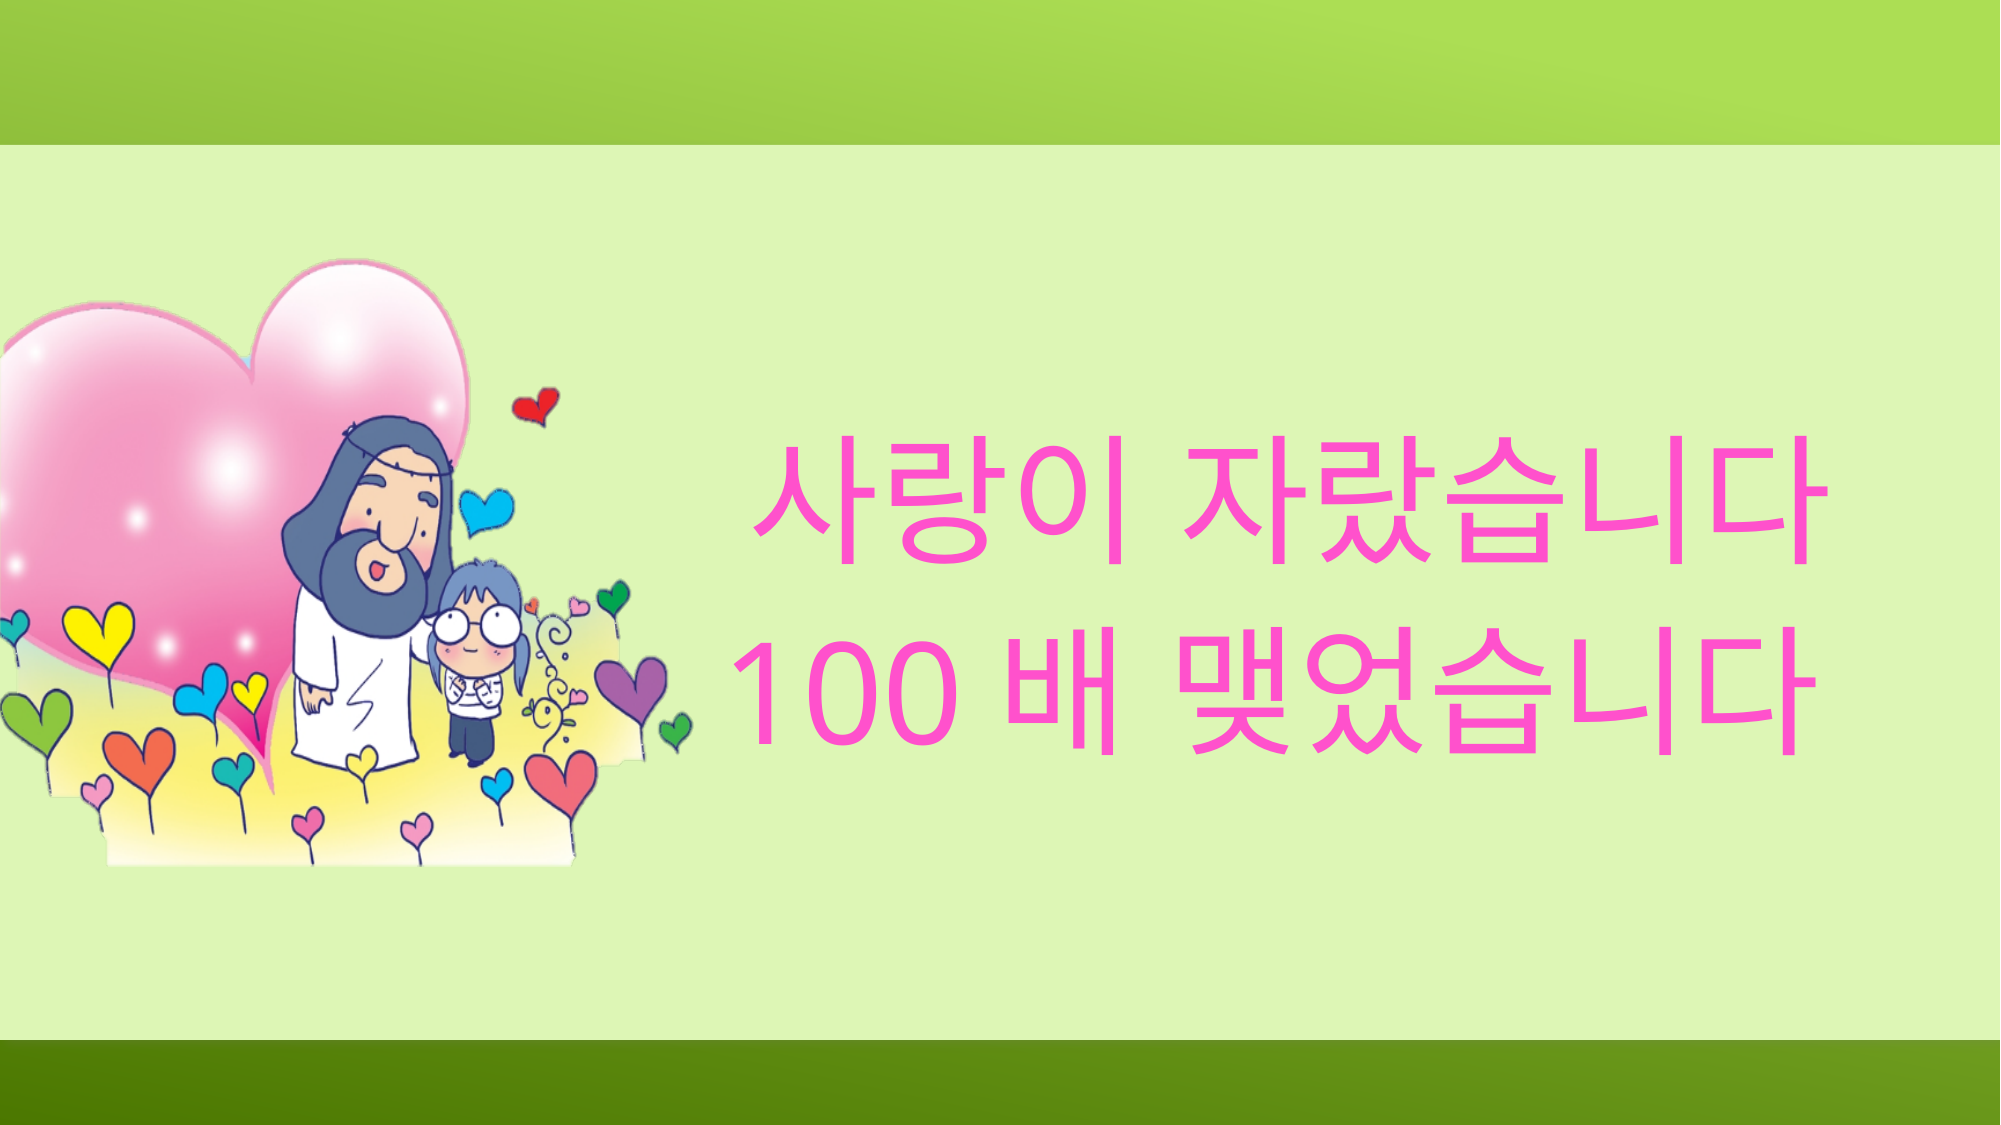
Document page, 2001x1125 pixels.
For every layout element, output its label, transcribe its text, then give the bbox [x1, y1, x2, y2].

picture [0, 239, 710, 867]
text_box 사랑이 자랐습니다 100배 맺었습니다 [0, 144, 2000, 1040]
